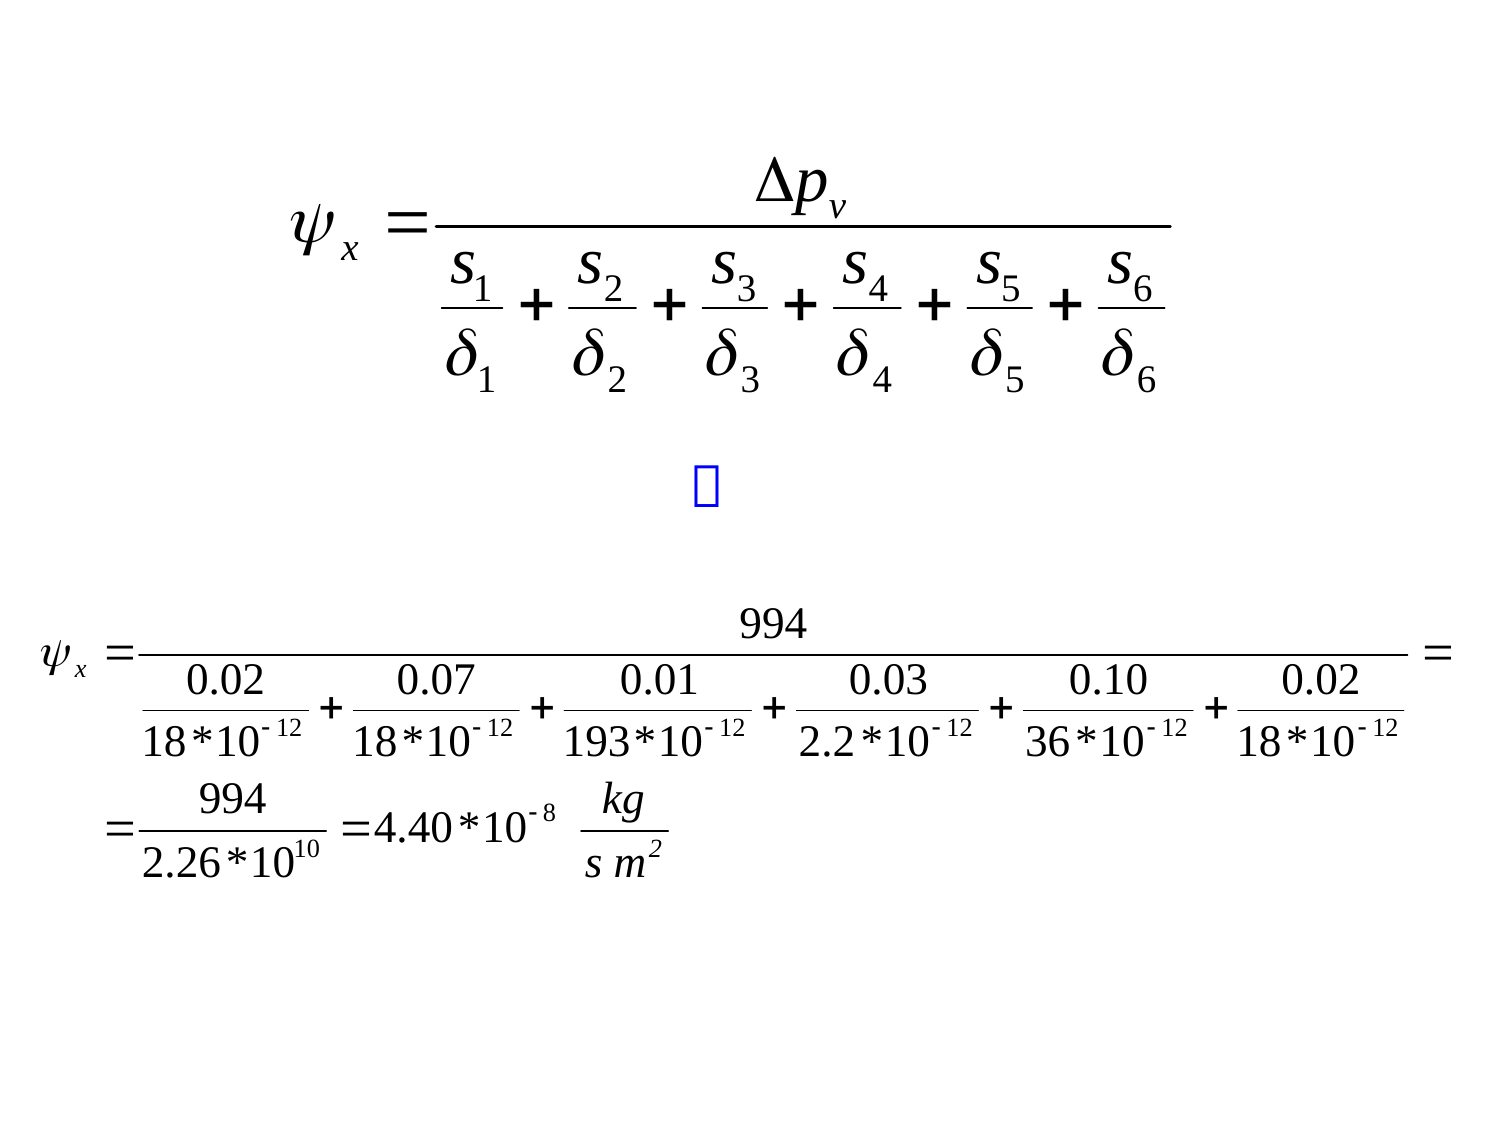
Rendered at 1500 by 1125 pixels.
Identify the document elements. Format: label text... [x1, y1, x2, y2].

text_box  [674, 441, 838, 527]
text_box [37, 593, 1455, 888]
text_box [285, 137, 1182, 410]
